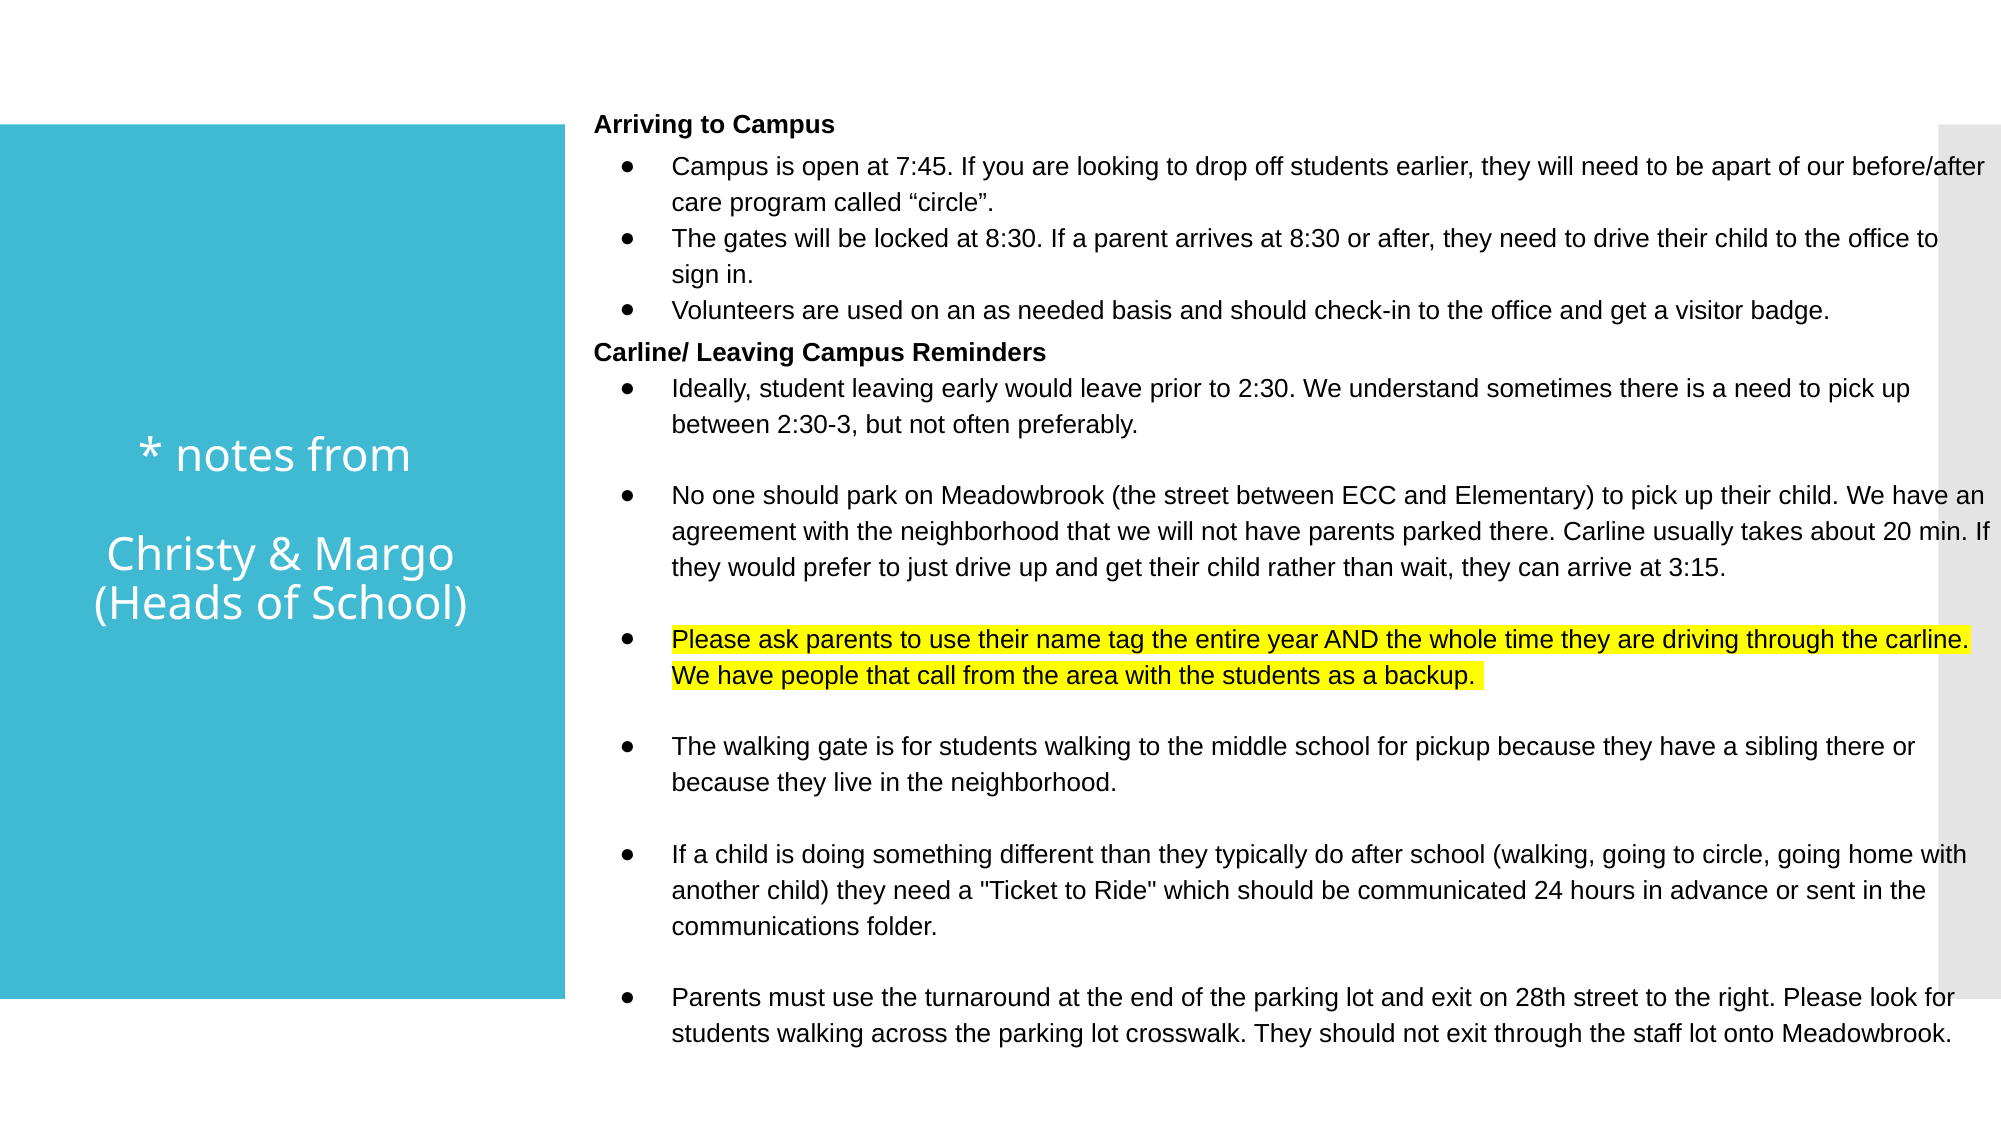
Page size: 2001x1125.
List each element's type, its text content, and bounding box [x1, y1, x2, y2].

list Arriving to Campus Campus is open at 7:45. If you are looking to drop off students earlier, they will need to be apart of our before/after care program called “circle”. The gates will be locked at 8:30. If a parent arrives at 8:30 or after, they need to drive their child to the office to sign in. Volunteers are used on an as needed basis and should check-in to the office and get a visitor badge. Carline/ Leaving Campus Reminders Ideally, student leaving early would leave prior to 2:30. We understand sometimes there is a need to pick up between 2:30-3, but not often preferably. No one should park on Meadowbrook (the street between ECC and Elementary) to pick up their child. We have an agreement with the neighborhood that we will not have parents parked there. Carline usually takes about 20 min. If they would prefer to just drive up and get their child rather than wait, they can arrive at 3:15. Please ask parents to use their name tag the entire year AND the whole time they are driving through the carline. We have people that call from the area with the students as a backup. The walking gate is for students walking to the middle school for pickup because they have a sibling there or because they live in the neighborhood. If a child is doing something different than they typically do after school (walking, going to circle, going home with another child) they need a "Ticket to Ride" which should be communicated 24 hours in advance or sent in the communications folder. Parents must use the turnaround at the end of the parking lot and exit on 28th street to the right. Please look for students walking across the parking lot crosswalk. They should not exit through the staff lot onto Meadowbrook. [578, 23, 2000, 1090]
title * notes from Christy & Margo (Heads of School) [9, 153, 553, 909]
